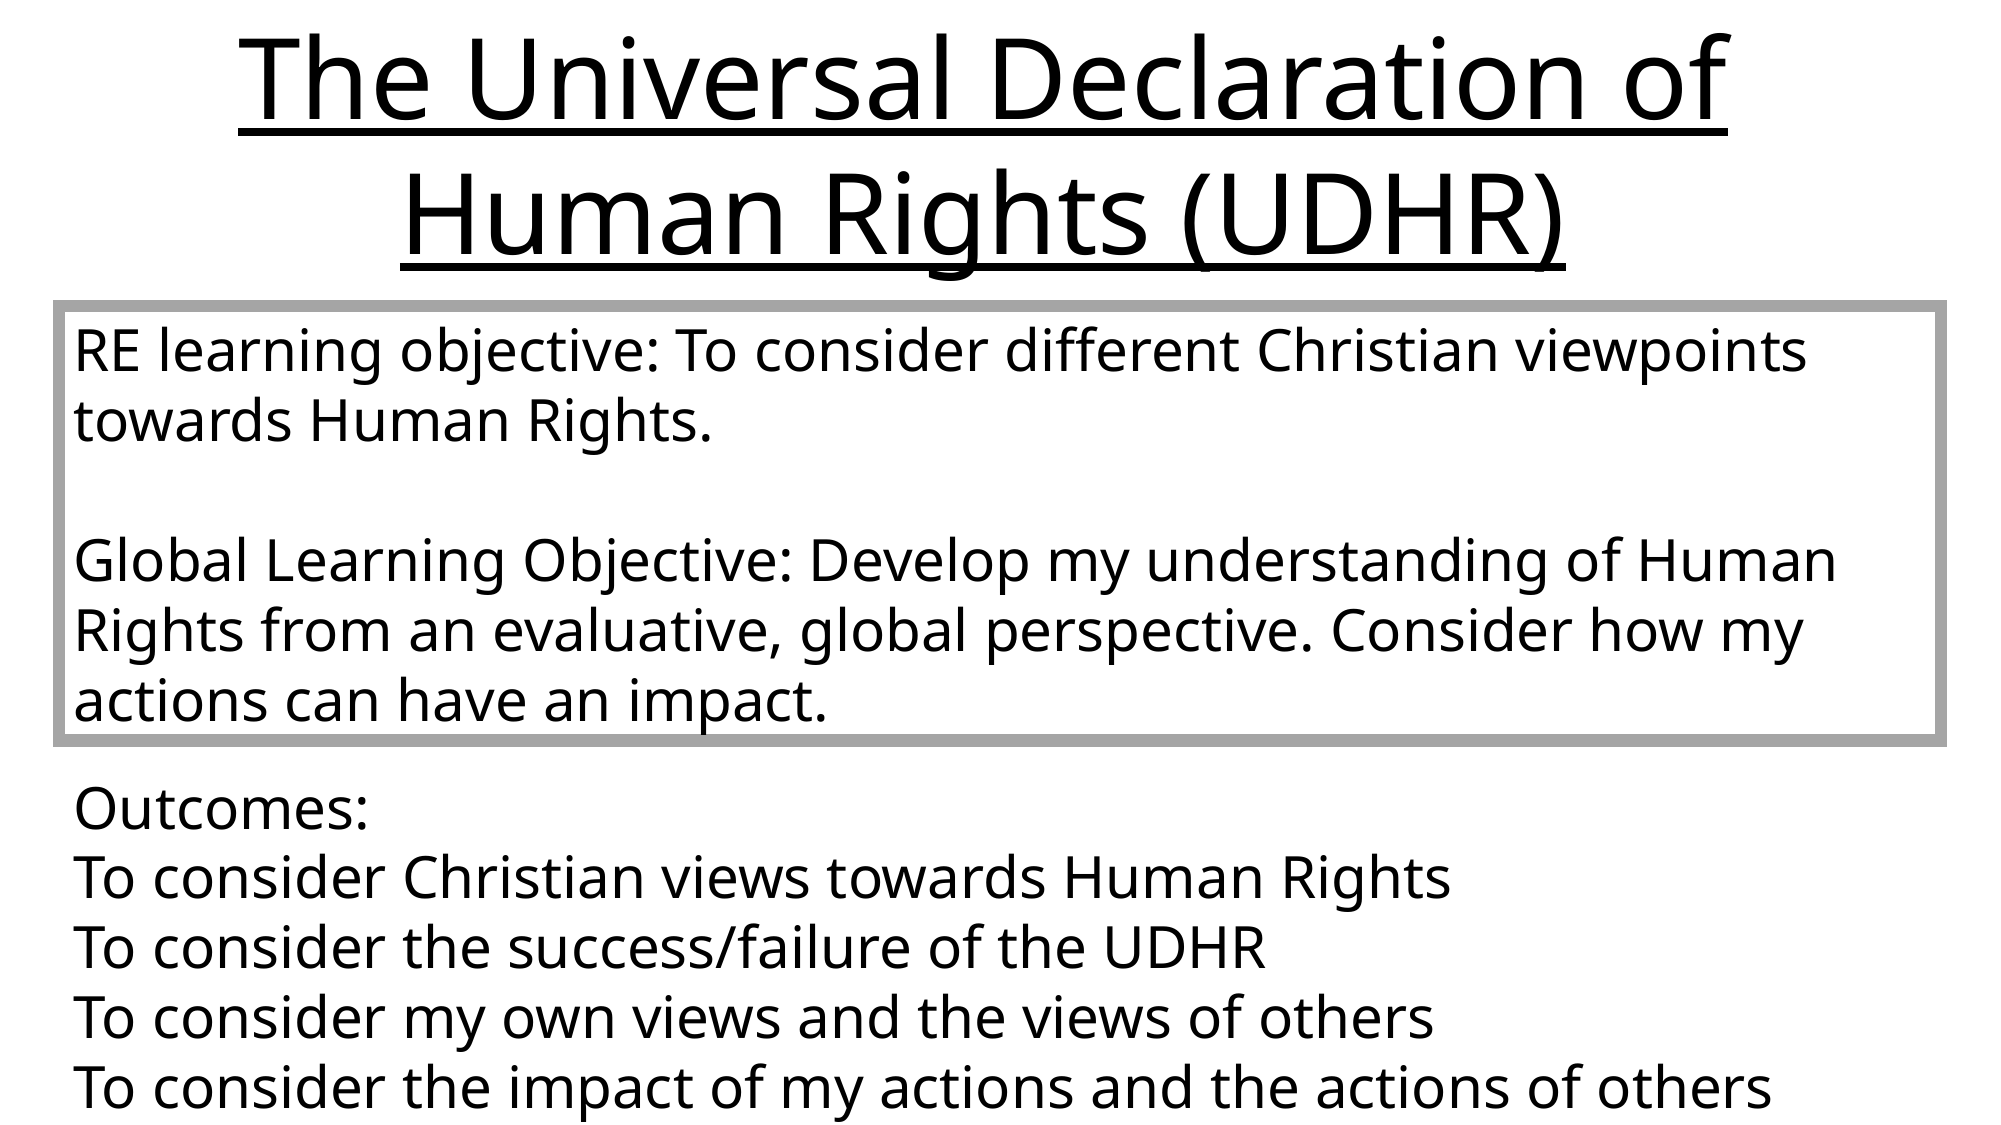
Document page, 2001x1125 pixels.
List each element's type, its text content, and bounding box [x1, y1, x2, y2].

text_box The Universal Declaration of Human Rights (UDHR) [58, 0, 1908, 286]
text_box Outcomes: To consider Christian views towards Human Rights To consider the success/failure of the UDHR To consider my own views and the views of others To consider the impact of my actions and the actions of others [58, 763, 1908, 1125]
text_box RE learning objective: To consider different Christian viewpoints towards Human Rights. Global Learning Objective: Develop my understanding of Human Rights from an evaluative, global perspective. Consider how my actions can have an impact. [58, 305, 1942, 742]
